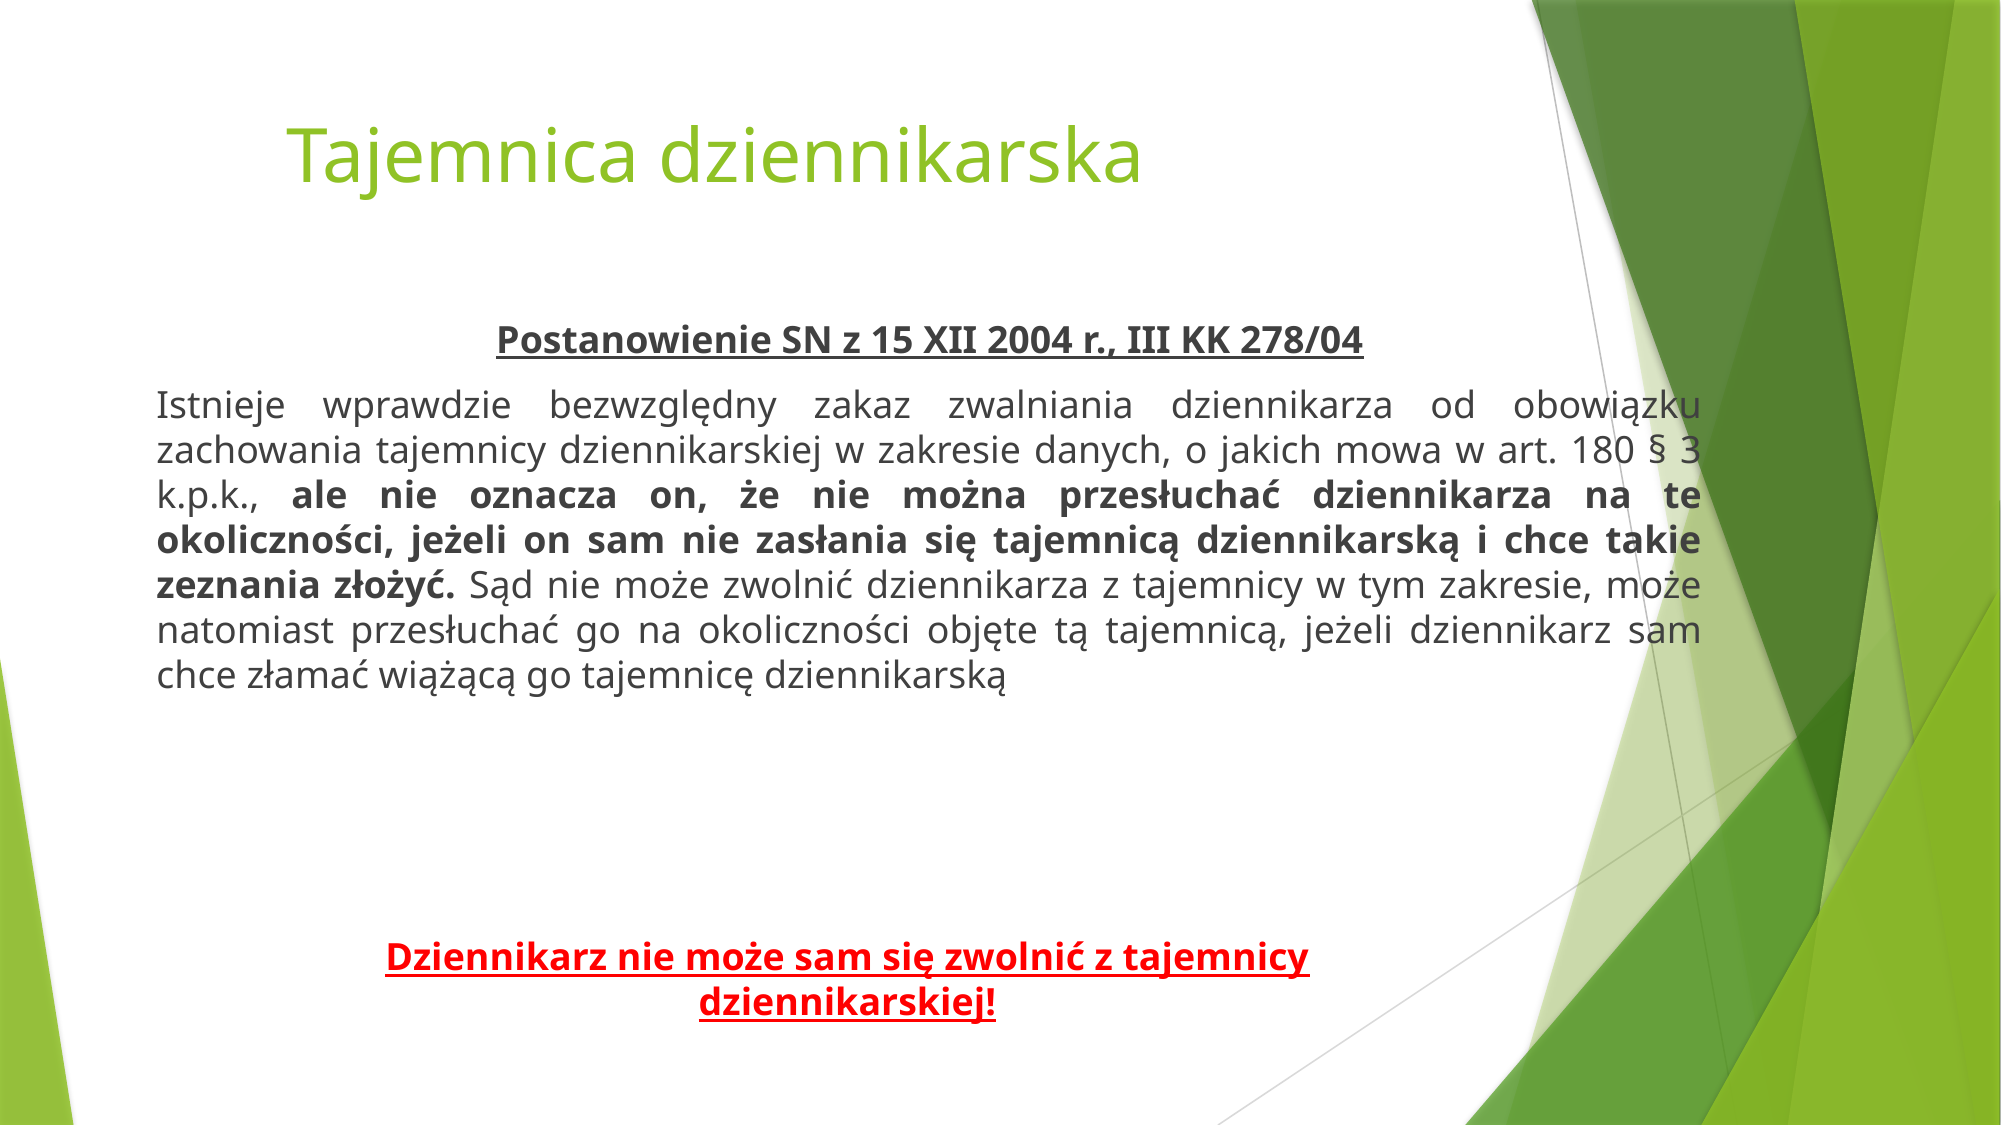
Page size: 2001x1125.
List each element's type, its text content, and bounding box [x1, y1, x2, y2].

list Postanowienie SN z 15 XII 2004 r., III KK 278/04 Istnieje wprawdzie bezwzględny zakaz zwalniania dziennikarza od obowiązku zachowania tajemnicy dziennikarskiej w zakresie danych, o jakich mowa w art. 180 § 3 k.p.k., ale nie oznacza on, że nie można przesłuchać dziennikarza na te okoliczności, jeżeli on sam nie zasłania się tajemnicą dziennikarską i chce takie zeznania złożyć. Sąd nie może zwolnić dziennikarza z tajemnicy w tym zakresie, może natomiast przesłuchać go na okoliczności objęte tą tajemnicą, jeżeli dziennikarz sam chce złamać wiążącą go tajemnicę dziennikarską [141, 308, 1719, 899]
title Tajemnica dziennikarska [271, 100, 1808, 288]
text_box Dziennikarz nie może sam się zwolnić z tajemnicy dziennikarskiej! [347, 925, 1348, 1031]
